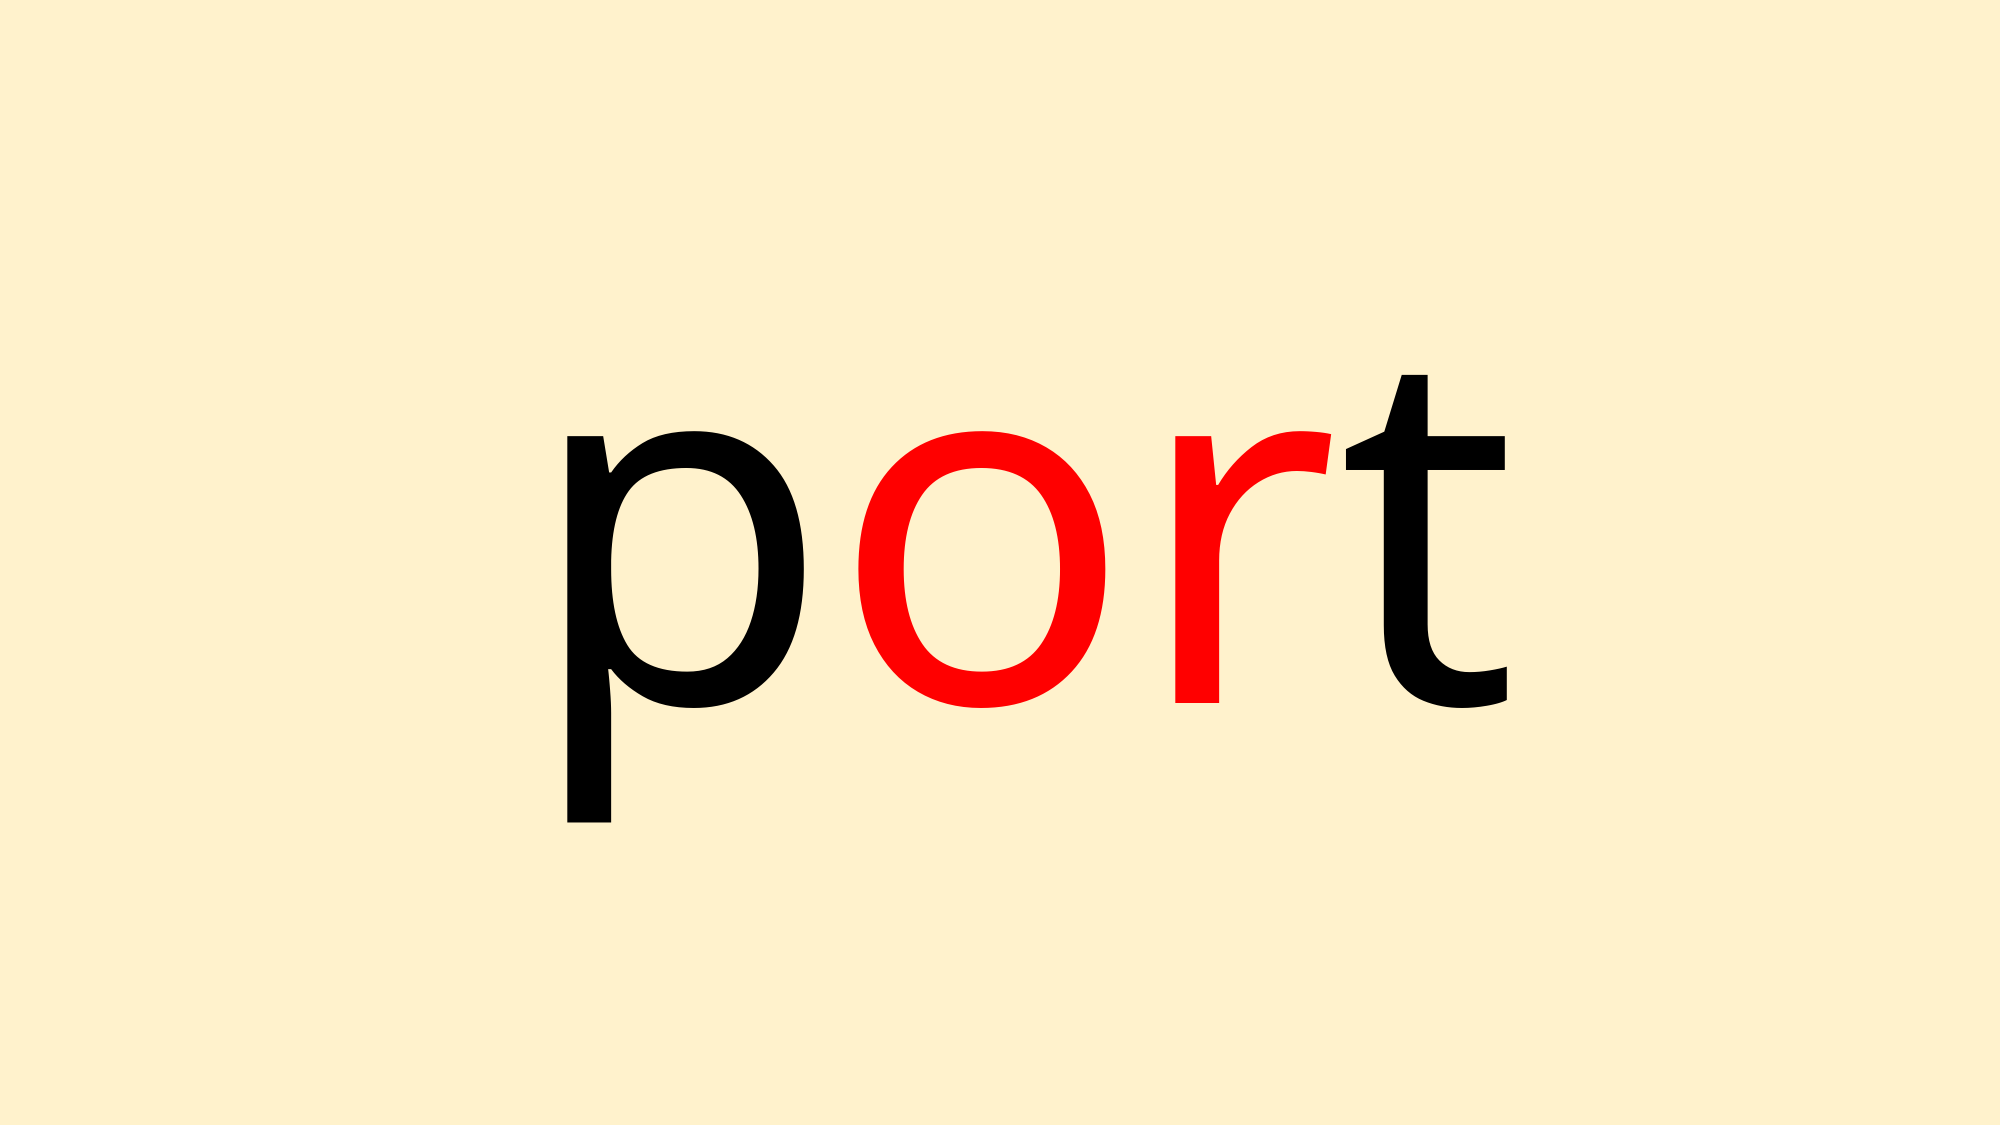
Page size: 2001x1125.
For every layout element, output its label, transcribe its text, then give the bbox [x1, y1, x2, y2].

text_box port [510, 198, 1534, 811]
